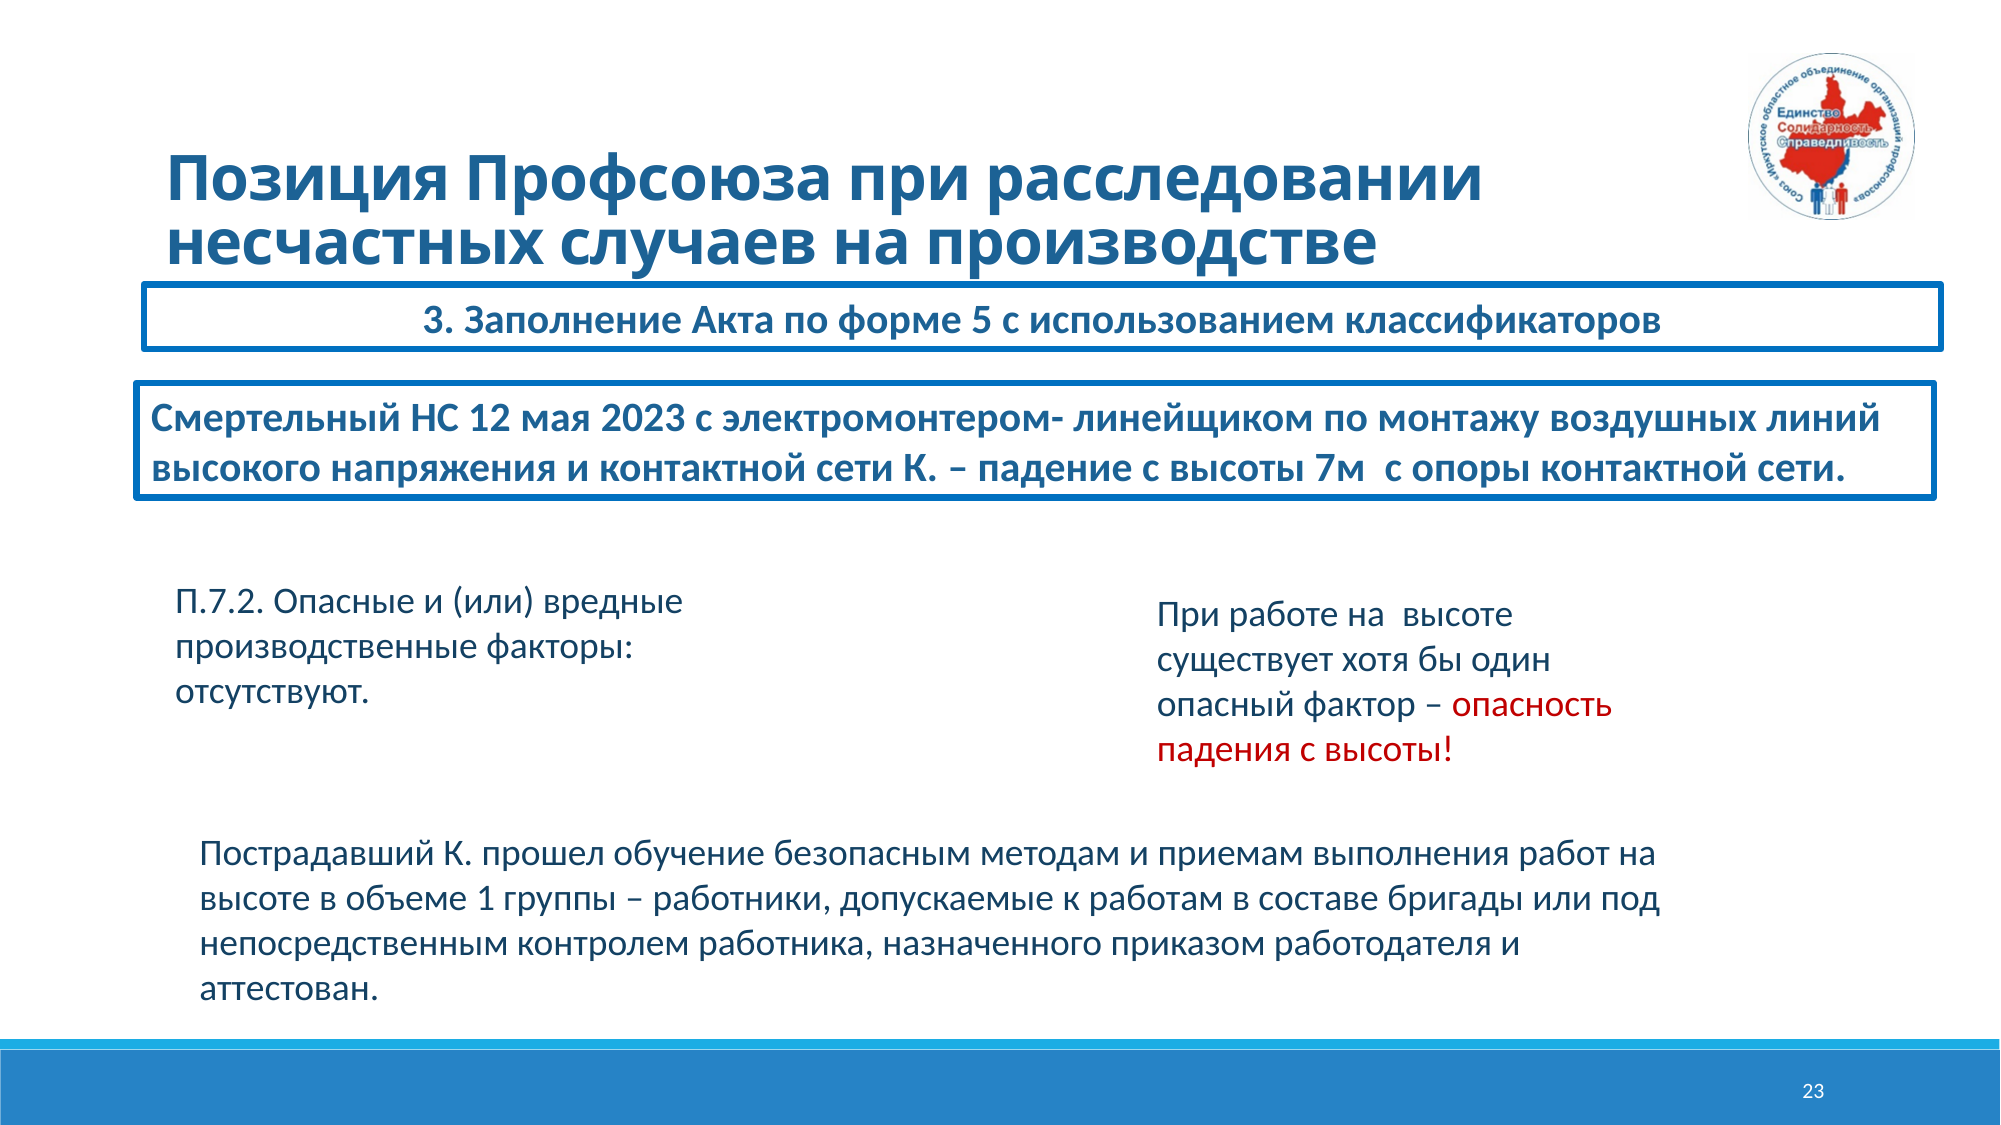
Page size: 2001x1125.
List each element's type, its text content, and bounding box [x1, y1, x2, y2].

text_box 3. Заполнение Акта по форме 5 с использованием классификаторов [143, 284, 1942, 350]
title Позиция Профсоюза при расследовании несчастных случаев на производстве [150, 84, 1500, 284]
text_box П.7.2. Опасные и (или) вредные производственные факторы: отсутствуют. [160, 568, 840, 764]
picture [1748, 52, 1916, 220]
text_box Смертельный НС 12 мая 2023 с электромонтером- линейщиком по монтажу воздушных линий высокого напряжения и контактной сети К. – падение с высоты 7м с опоры контактной сети. [136, 382, 1934, 498]
text_box Пострадавший К. прошел обучение безопасным методам и приемам выполнения работ на высоте в объеме 1 группы – работники, допускаемые к работам в составе бригады или под непосредственным контролем работника, назначенного приказом работодателя и аттестован. [184, 775, 1708, 1061]
slide_number 23 [1624, 1059, 1840, 1120]
text_box При работе на высоте существует хотя бы один опасный фактор – опасность падения с высоты! [1142, 536, 1694, 775]
